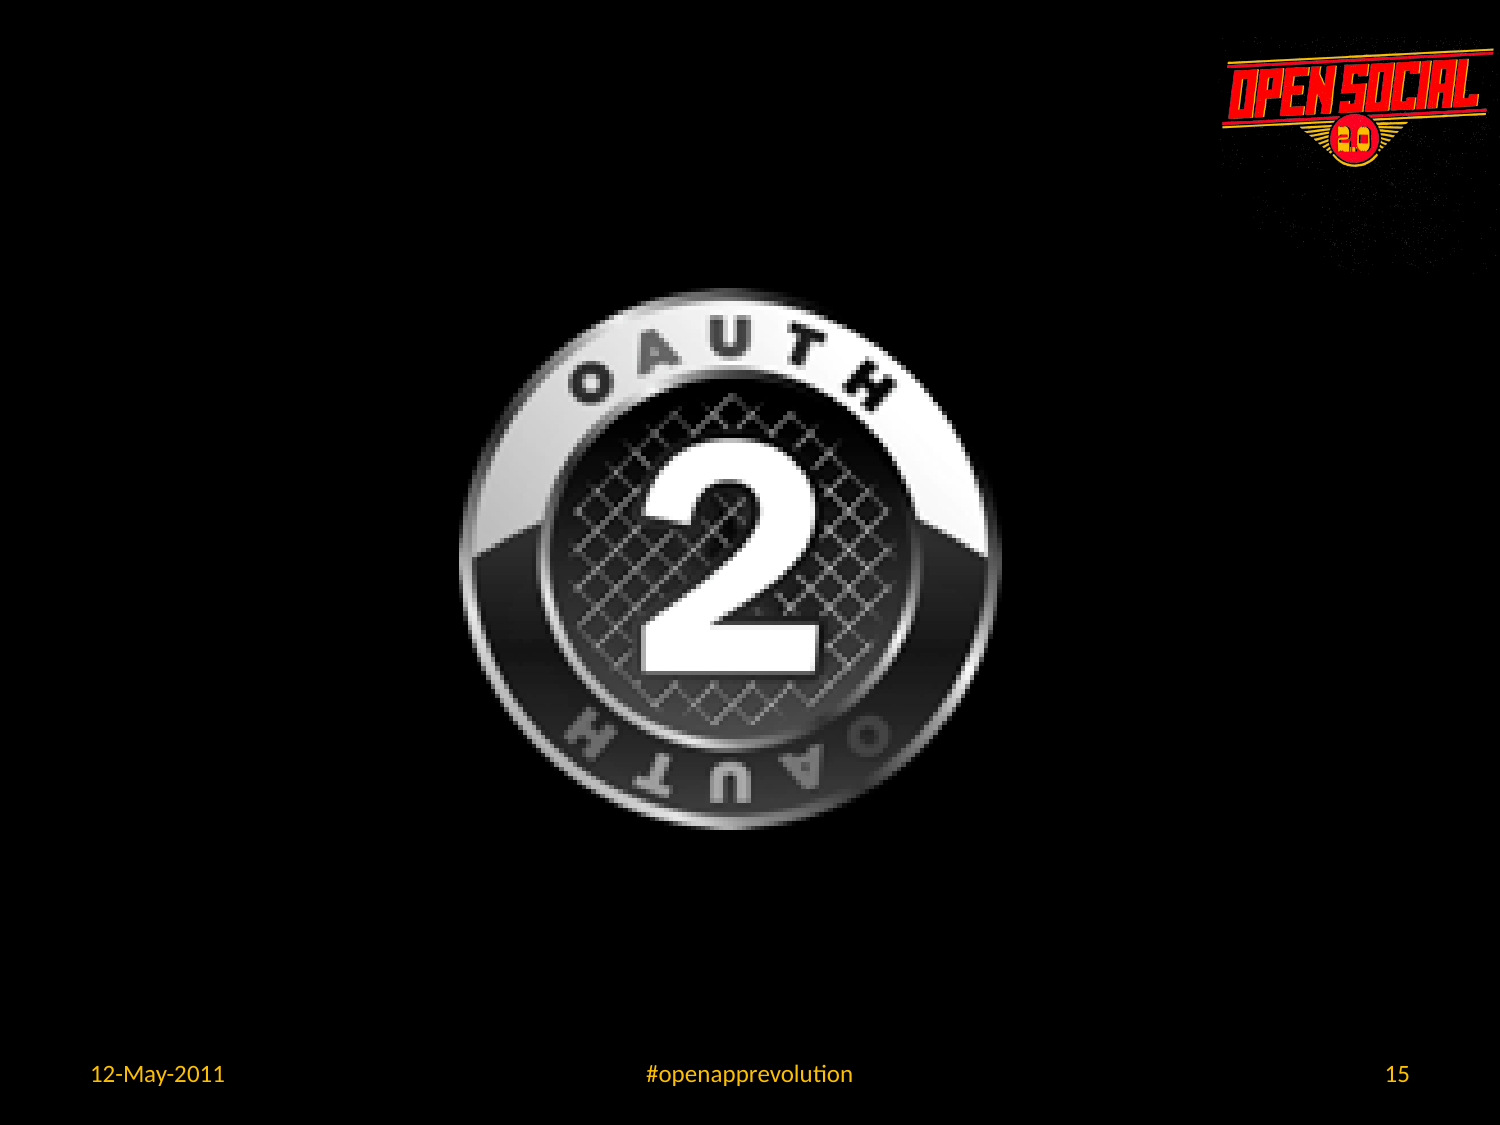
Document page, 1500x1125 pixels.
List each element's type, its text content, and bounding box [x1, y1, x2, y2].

picture [450, 279, 1016, 841]
slide_number 12-May-2011 [75, 1042, 425, 1103]
footer #openapprevolution [512, 1042, 988, 1103]
slide_number 15 [1074, 1042, 1425, 1103]
picture [1218, 37, 1500, 275]
